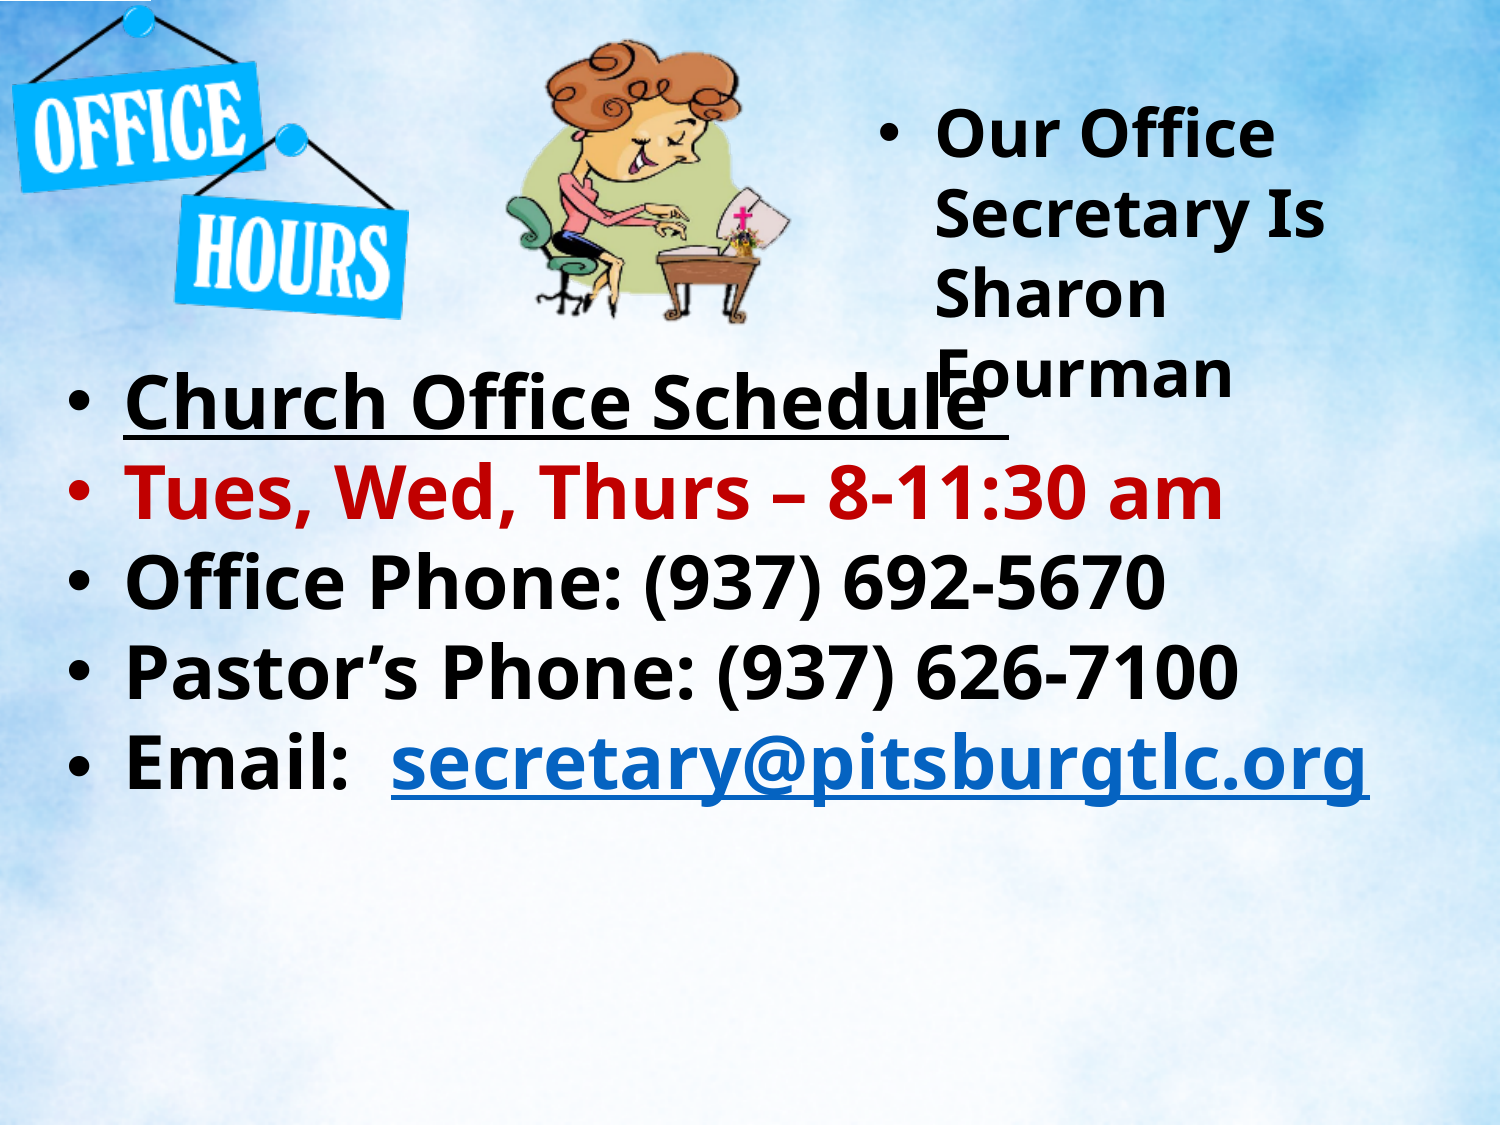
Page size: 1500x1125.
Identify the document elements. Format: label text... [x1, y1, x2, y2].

text_box Our Office Secretary Is Sharon Fourman [835, 83, 1488, 419]
text_box Church Office Schedule Tues, Wed, Thurs – 8-11:30 am Office Phone: (937) 692-5670 Pastor’s Phone: (937) 626-7100 Email: secretary@pitsburgtlc.org [24, 347, 1475, 824]
picture [0, 0, 1500, 1125]
